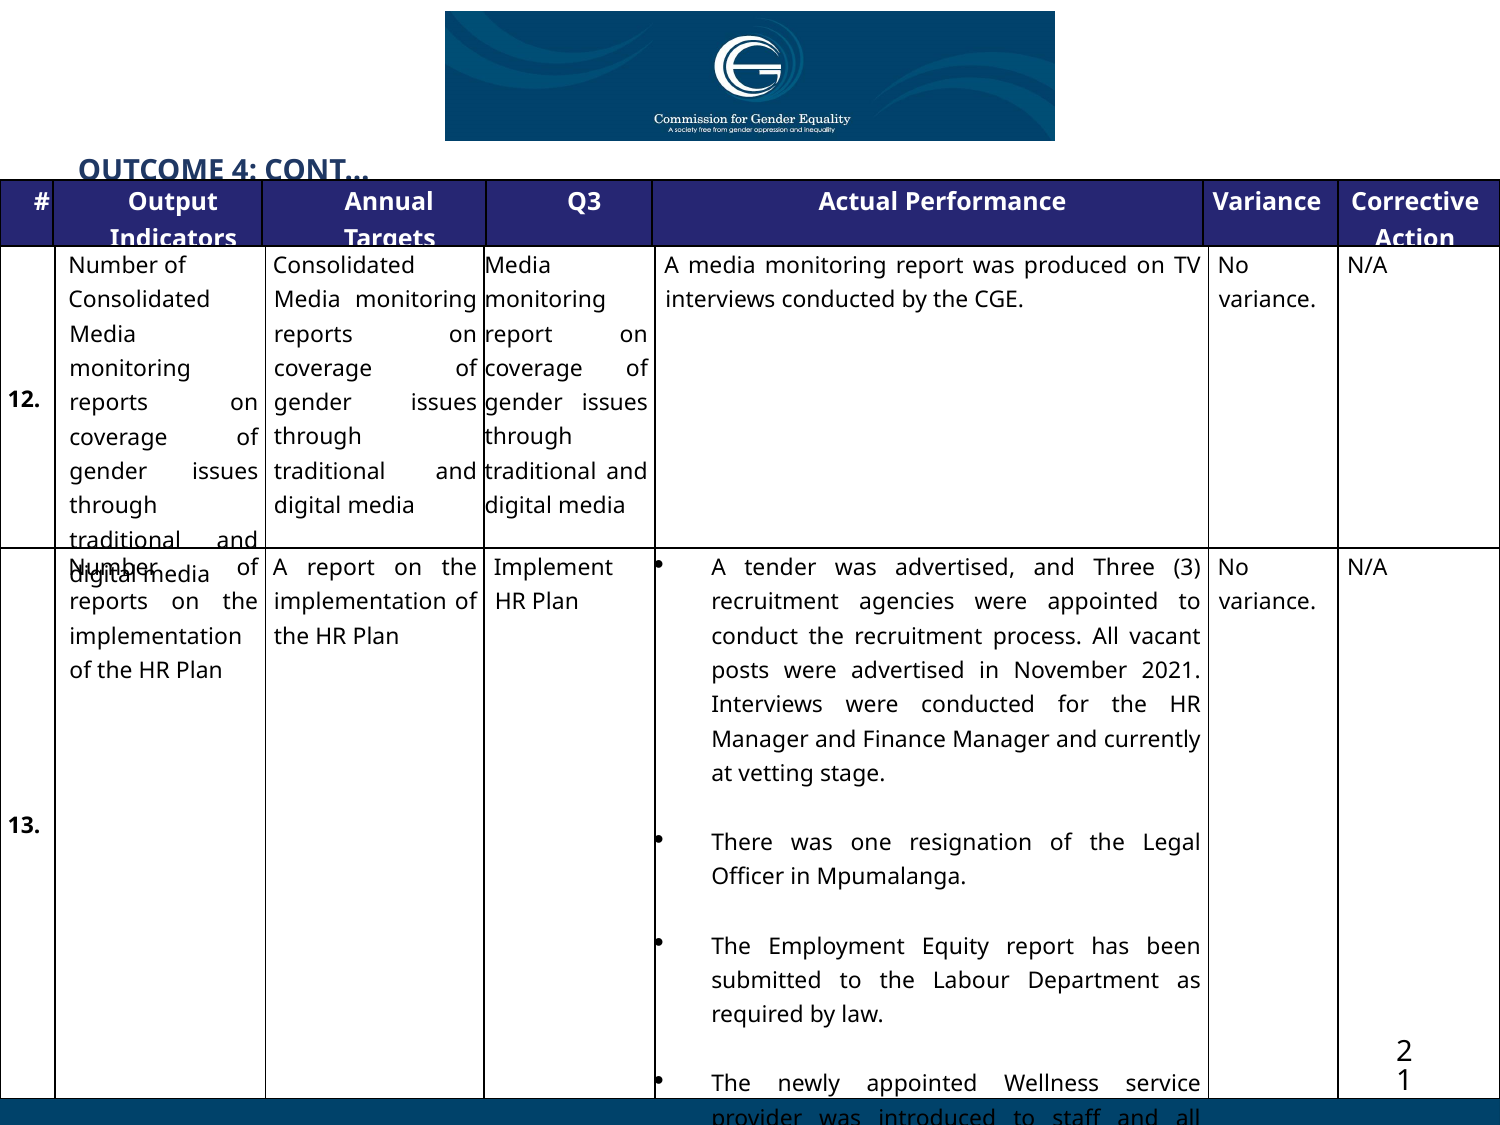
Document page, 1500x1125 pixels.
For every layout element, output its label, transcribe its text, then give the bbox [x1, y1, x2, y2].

table_cell A tender was advertised, and Three (3) recruitment agencies were appointed to conduct the recruitment process. All vacant posts were advertised in November 2021. Interviews were conducted for the HR Manager and Finance Manager and currently at vetting stage. There was one resignation of the Legal Officer in Mpumalanga. The Employment Equity report has been submitted to the Labour Department as required by law. The newly appointed Wellness service provider was introduced to staff and all related information disseminated. [656, 549, 1208, 1098]
table_header A media monitoring report was produced on TV interviews conducted by the CGE. [656, 247, 1208, 547]
table_cell A report on the implementation of the HR Plan [266, 549, 483, 1098]
table_header Variance [1204, 181, 1337, 245]
table_header Q3 [487, 181, 651, 245]
table_cell 13. [1, 549, 54, 1098]
table_header Corrective Action [1339, 181, 1499, 245]
table_header Output Indicators [54, 181, 261, 245]
picture [0, 1099, 1500, 1125]
table_header # [1, 181, 52, 245]
table_header No variance. [1209, 247, 1337, 547]
picture [445, 11, 1055, 141]
table_header Actual Performance [653, 181, 1202, 245]
table_header Consolidated Media monitoring reports on coverage of gender issues through traditional and digital media [266, 247, 483, 547]
table_cell N/A [1339, 549, 1499, 1098]
text_box OUTCOME 4: CONT… [52, 140, 1500, 179]
table_header N/A [1339, 247, 1499, 547]
table_header Media monitoring report on coverage of gender issues through traditional and digital media [485, 247, 654, 547]
table_header 12. [1, 247, 54, 547]
table_cell No variance. [1209, 549, 1337, 1098]
table_cell Number of reports on the implementation of the HR Plan [56, 549, 265, 1098]
table_cell Implement HR Plan [485, 549, 654, 1098]
table_header Number of Consolidated Media monitoring reports on coverage of gender issues through traditional and digital media [56, 247, 265, 547]
table_header Annual Targets [263, 181, 485, 245]
